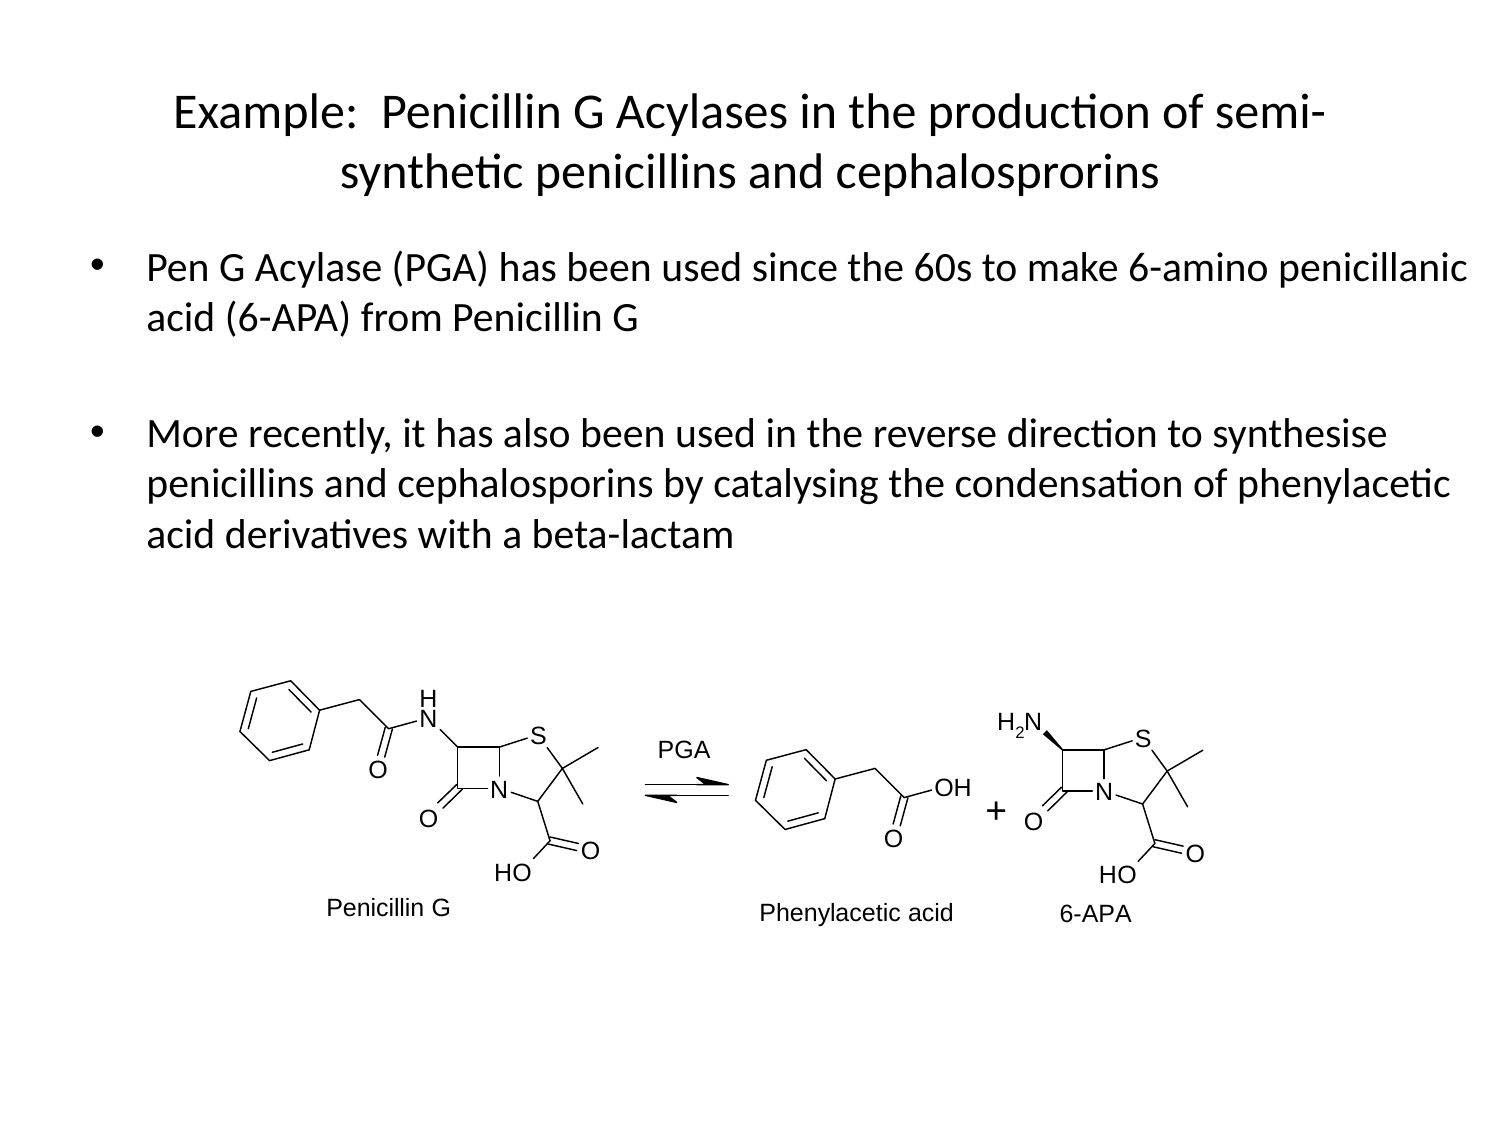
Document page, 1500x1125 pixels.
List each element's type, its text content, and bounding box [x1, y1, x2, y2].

title Example: Penicillin G Acylases in the production of semi-synthetic penicillins and cephalosprorins [75, 45, 1425, 231]
list Pen G Acylase (PGA) has been used since the 60s to make 6-amino penicillanic acid (6-APA) from Penicillin G More recently, it has also been used in the reverse direction to synthesise penicillins and cephalosporins by catalysing the condensation of phenylacetic acid derivatives with a beta-lactam [75, 231, 1500, 660]
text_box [228, 669, 1217, 934]
